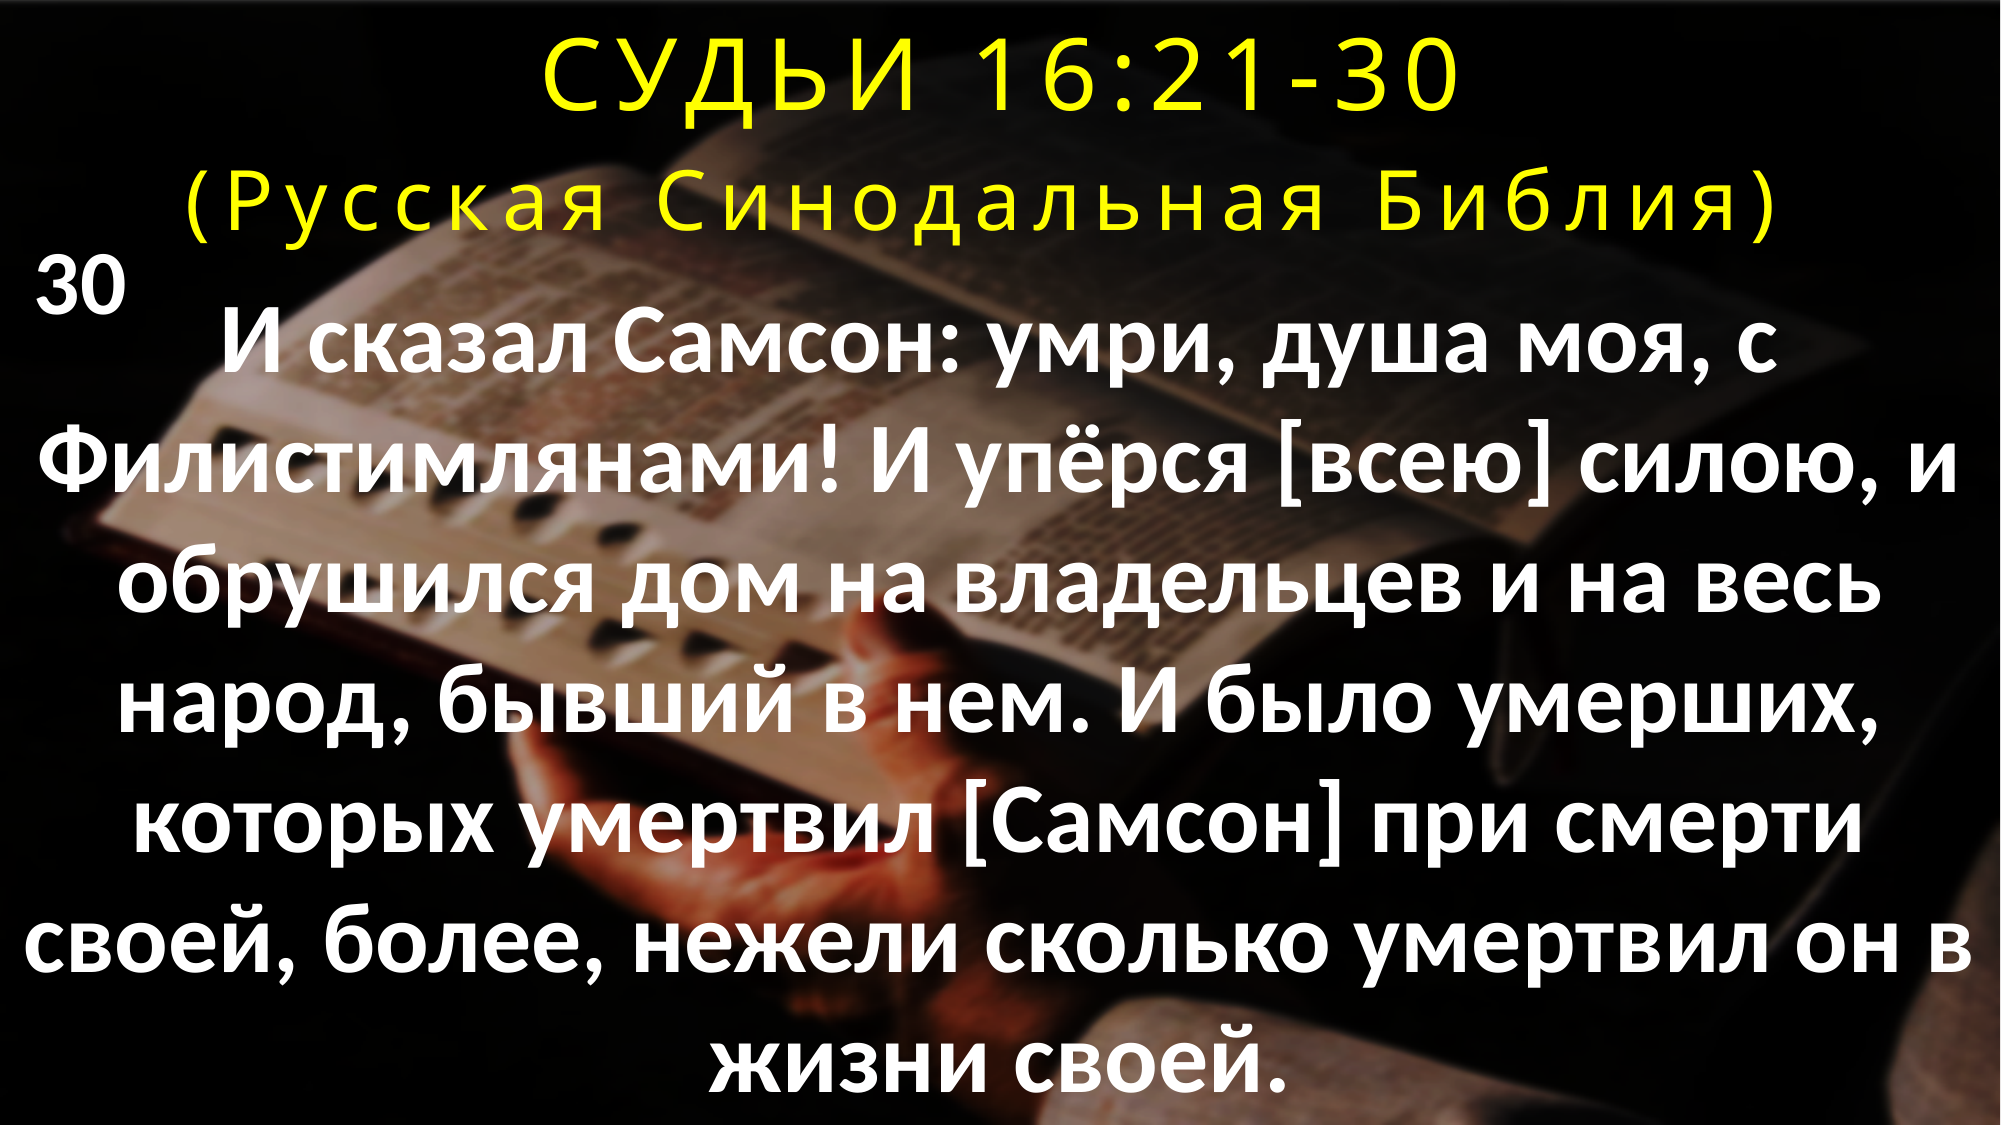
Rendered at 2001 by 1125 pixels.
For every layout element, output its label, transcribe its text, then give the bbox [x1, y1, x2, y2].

text_box И сказал Самсон: умри, душа моя, с Филистимлянами! И упёрся [всею] силою, и обрушился дом на владельцев и на весь народ, бывший в нем. И было умерших, которых умертвил [Самсон] при смерти своей, более, нежели сколько умертвил он в жизни своей. [0, 265, 2000, 1120]
text_box СУДЬИ 16:21-30 (Русская Синодальная Библия) [170, 2, 1831, 258]
text_box 30 [1, 215, 160, 340]
picture [0, 0, 2001, 1125]
